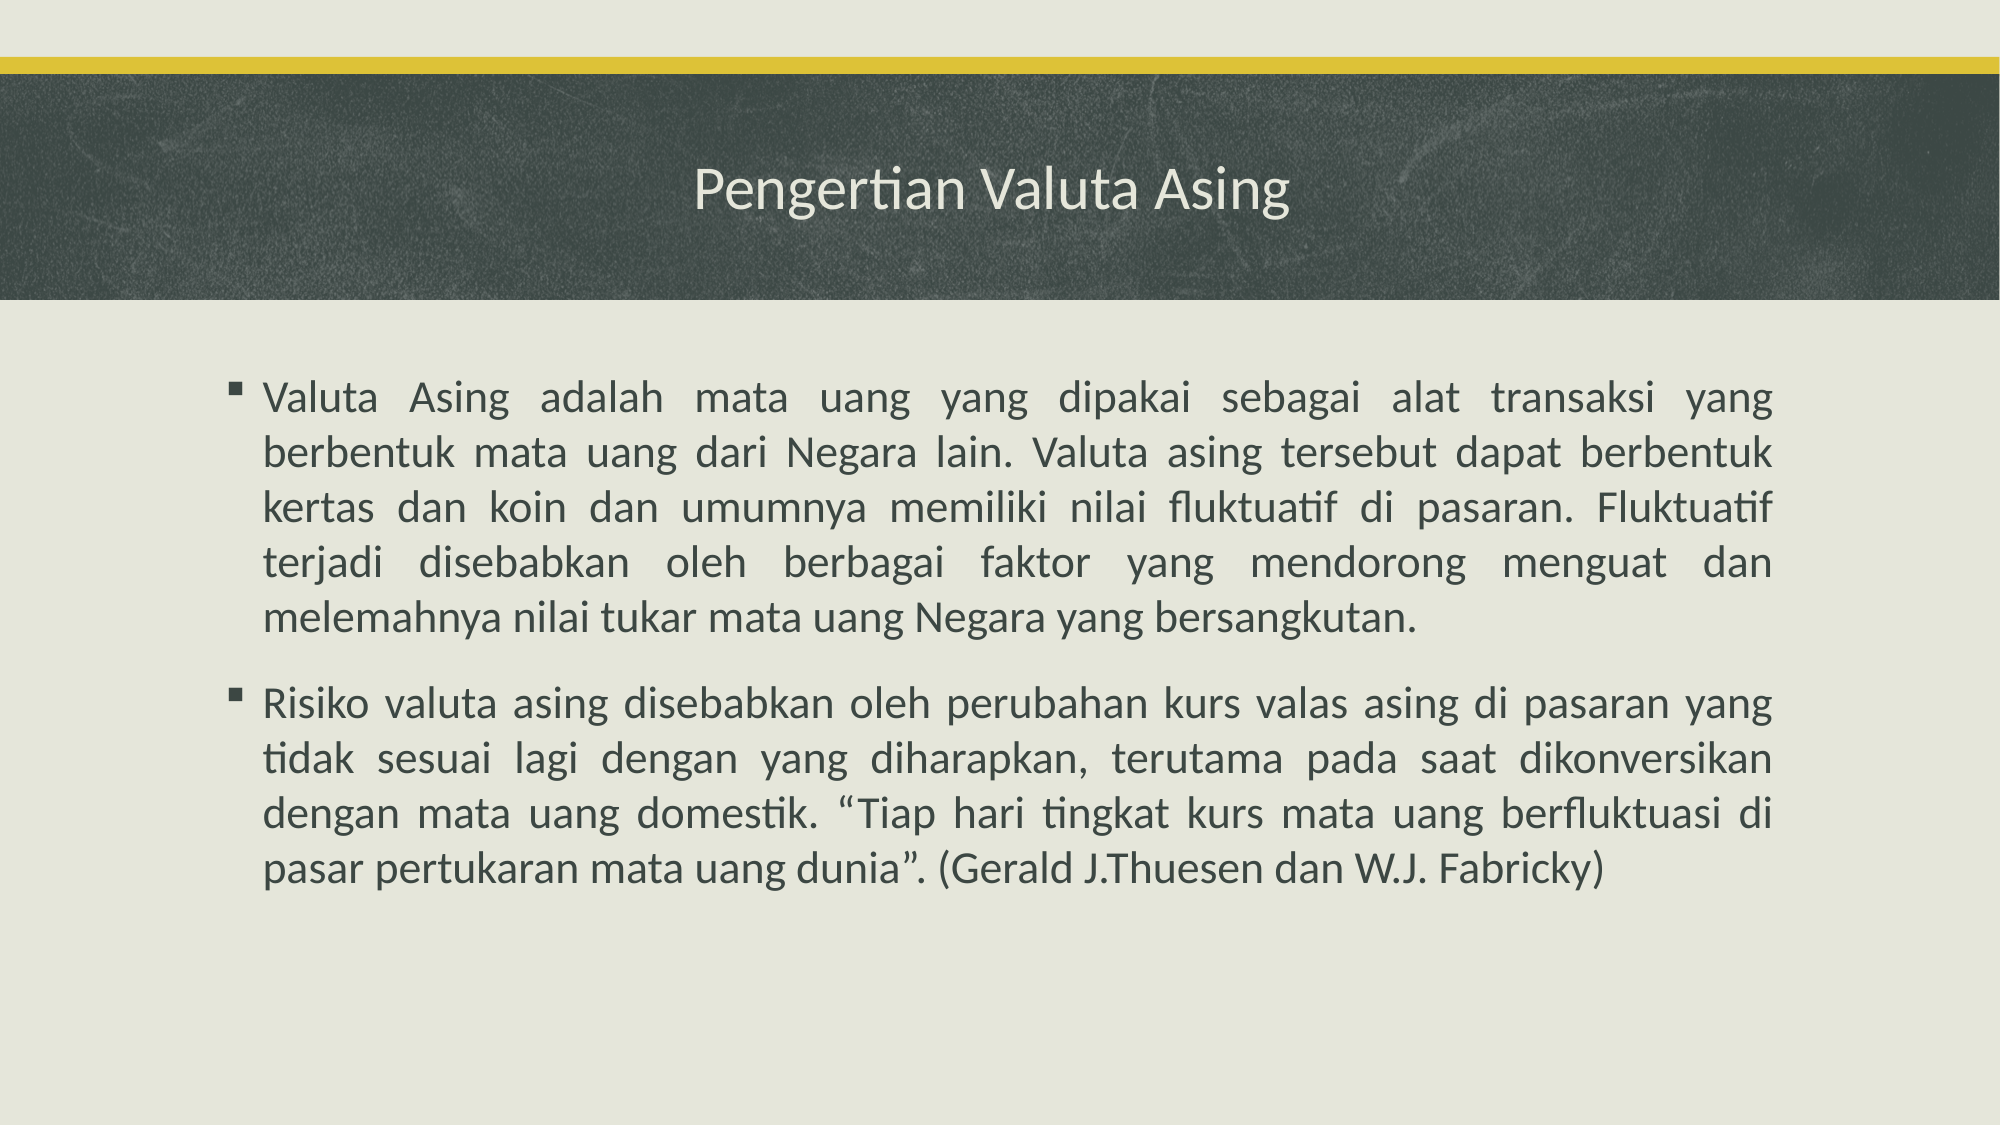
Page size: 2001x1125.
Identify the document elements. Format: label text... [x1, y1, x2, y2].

title Pengertian Valuta Asing [210, 76, 1790, 300]
list Valuta Asing adalah mata uang yang dipakai sebagai alat transaksi yang berbentuk mata uang dari Negara lain. Valuta asing tersebut dapat berbentuk kertas dan koin dan umumnya memiliki nilai fluktuatif di pasaran. Fluktuatif terjadi disebabkan oleh berbagai faktor yang mendorong menguat dan melemahnya nilai tukar mata uang Negara yang bersangkutan. Risiko valuta asing disebabkan oleh perubahan kurs valas asing di pasaran yang tidak sesuai lagi dengan yang diharapkan, terutama pada saat dikonversikan dengan mata uang domestik. “Tiap hari tingkat kurs mata uang berfluktuasi di pasar pertukaran mata uang dunia”. (Gerald J.Thuesen dan W.J. Fabricky) [210, 359, 1790, 1014]
picture [0, 74, 2000, 300]
